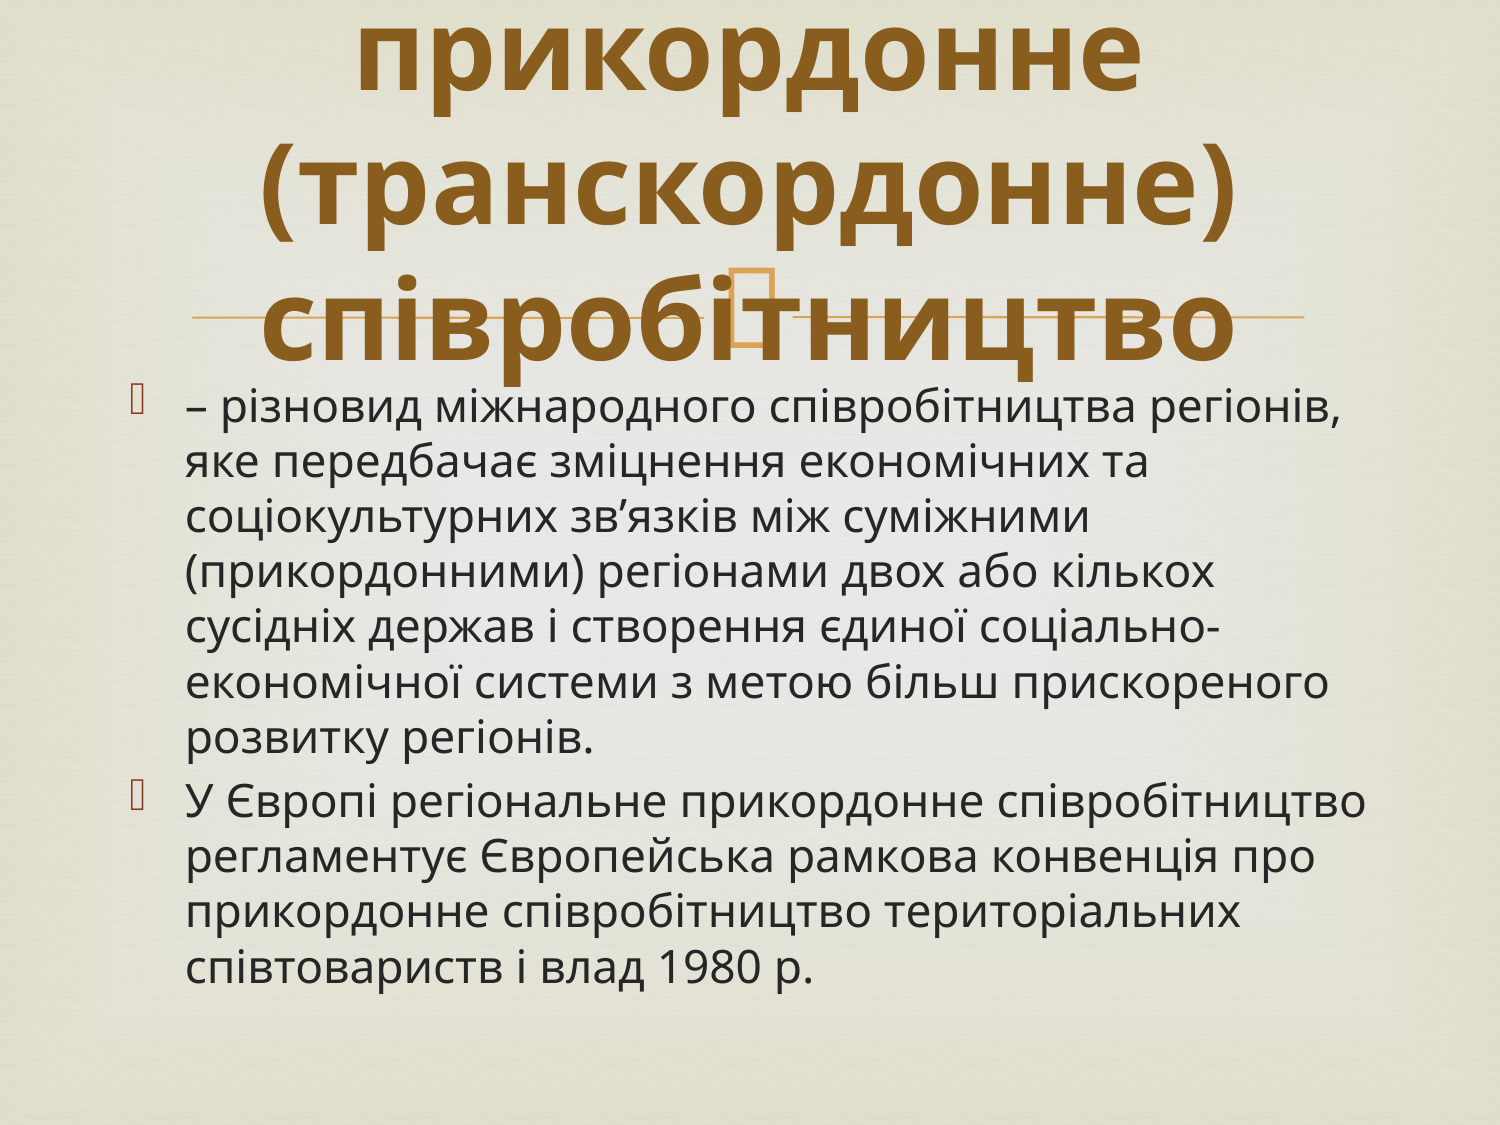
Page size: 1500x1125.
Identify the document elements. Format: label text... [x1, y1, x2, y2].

list – різновид міжнародного співробітництва регіонів, яке передбачає зміцнення економічних та соціокультурних зв’язків між суміжними (прикордонними) регіонами двох або кількох сусідніх держав і створення єдиної соціально-економічної системи з метою більш прискореного розвитку регіонів. У Європі регіональне прикордонне співробітництво регламентує Європейська рамкова конвенція про прикордонне співробітництво територіальних співтовариств і влад 1980 р. [114, 368, 1386, 1005]
title прикордонне (транскордонне) співробітництво [112, 93, 1386, 267]
